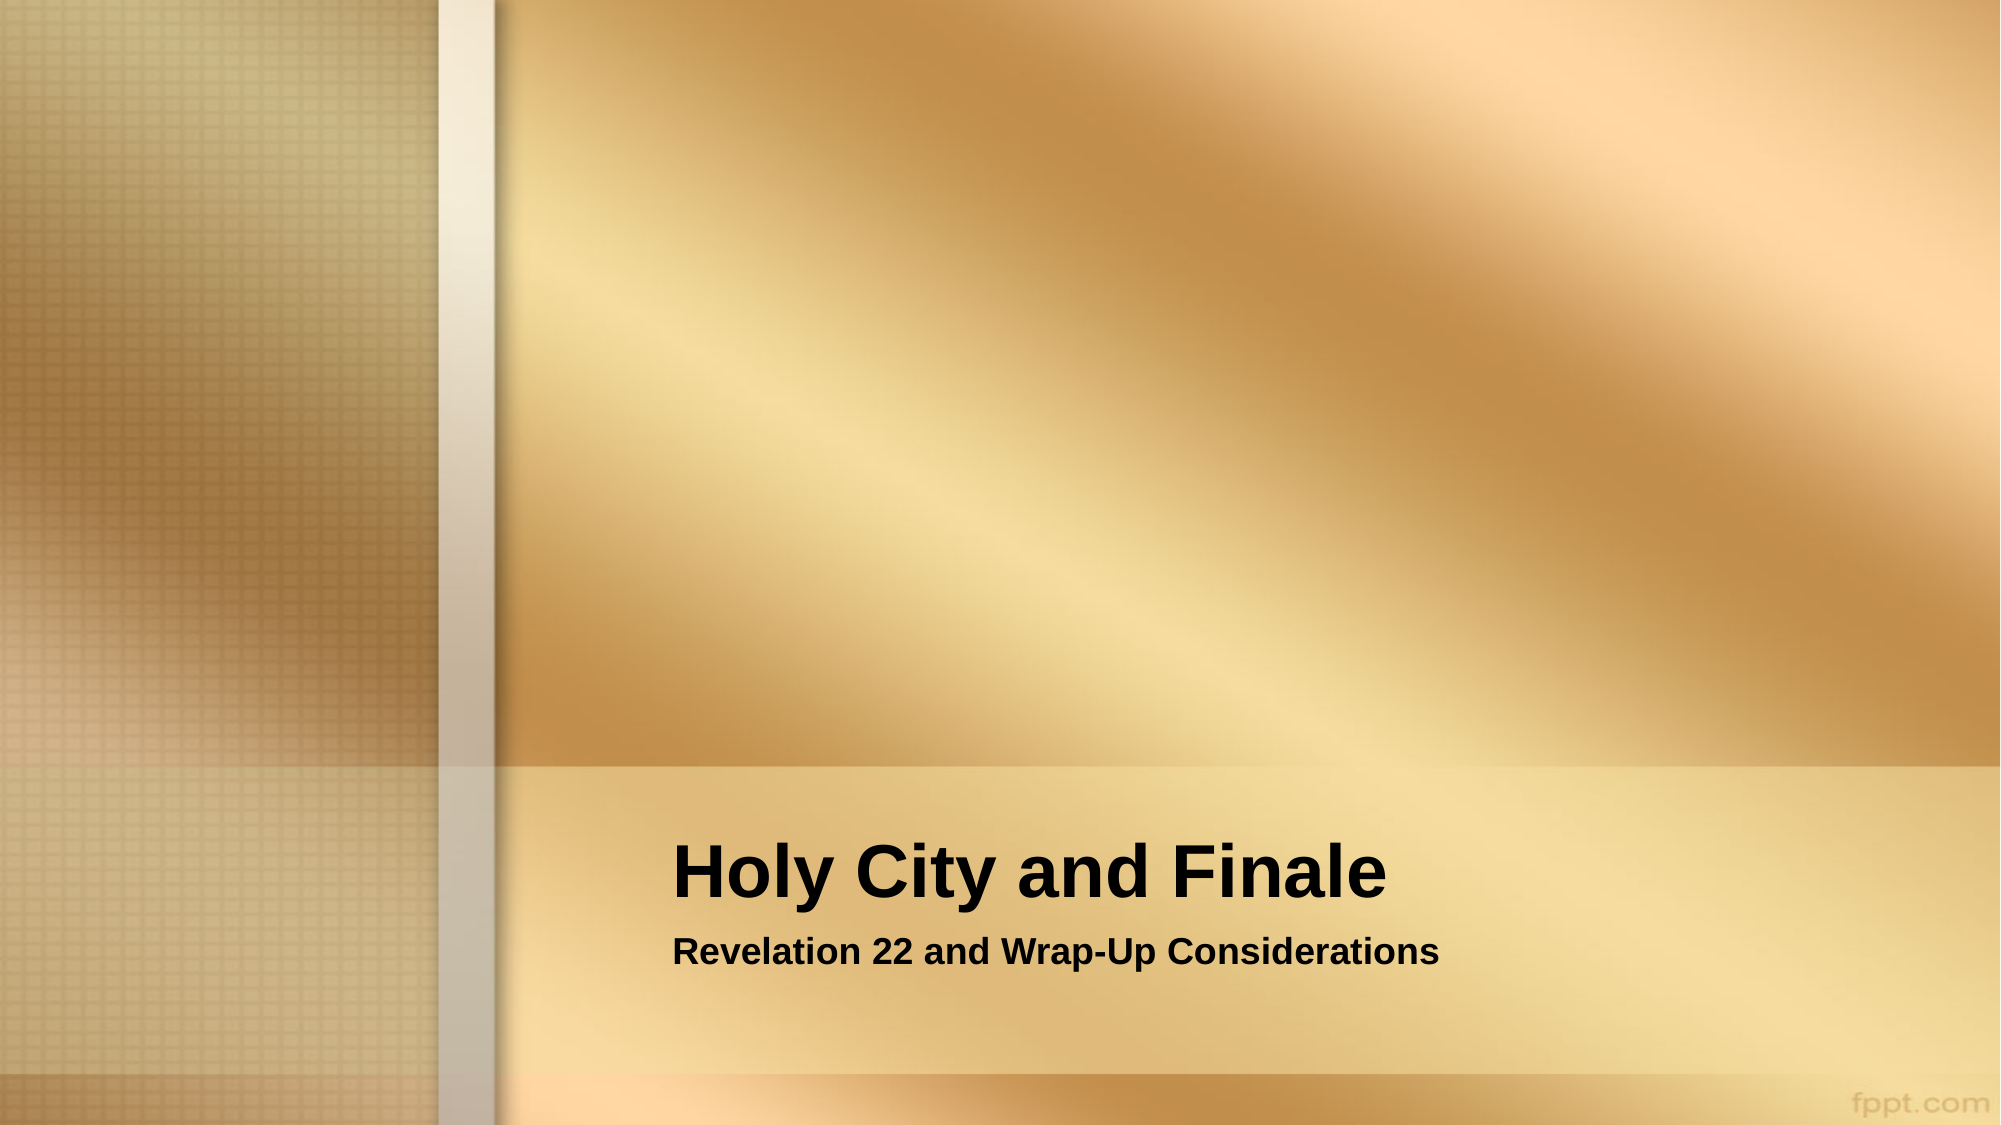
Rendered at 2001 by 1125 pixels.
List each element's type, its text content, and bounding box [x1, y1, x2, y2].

text_box Revelation 22 and Wrap-Up Considerations [657, 904, 1508, 995]
picture [0, 0, 2001, 1125]
title Holy City and Finale [657, 822, 1509, 912]
